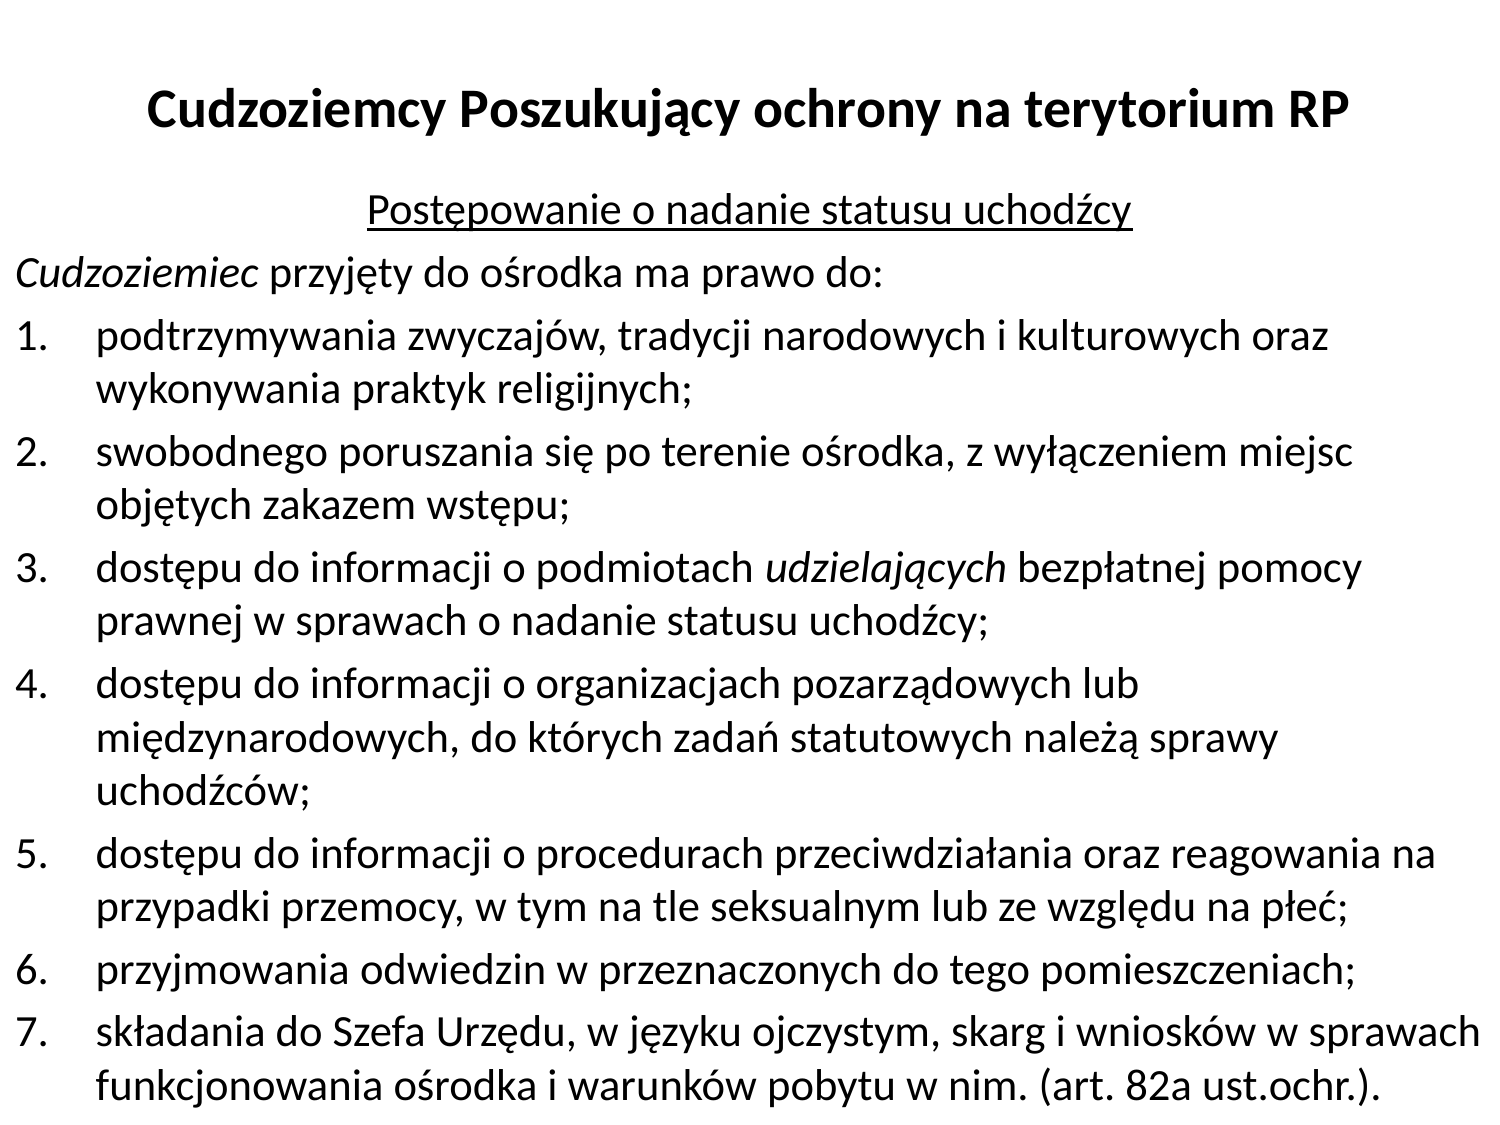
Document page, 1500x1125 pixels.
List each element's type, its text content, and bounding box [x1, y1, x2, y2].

title Cudzoziemcy Poszukujący ochrony na terytorium RP [75, 45, 1425, 172]
list Postępowanie o nadanie statusu uchodźcy Cudzoziemiec przyjęty do ośrodka ma prawo do: podtrzymywania zwyczajów, tradycji narodowych i kulturowych oraz wykonywania praktyk religijnych; swobodnego poruszania się po terenie ośrodka, z wyłączeniem miejsc objętych zakazem wstępu; dostępu do informacji o podmiotach udzielających bezpłatnej pomocy prawnej w sprawach o nadanie statusu uchodźcy; dostępu do informacji o organizacjach pozarządowych lub międzynarodowych, do których zadań statutowych należą sprawy uchodźców; dostępu do informacji o procedurach przeciwdziałania oraz reagowania na przypadki przemocy, w tym na tle seksualnym lub ze względu na płeć; przyjmowania odwiedzin w przeznaczonych do tego pomieszczeniach; składania do Szefa Urzędu, w języku ojczystym, skarg i wniosków w sprawach funkcjonowania ośrodka i warunków pobytu w nim. (art. 82a ust.ochr.). [0, 172, 1500, 1125]
